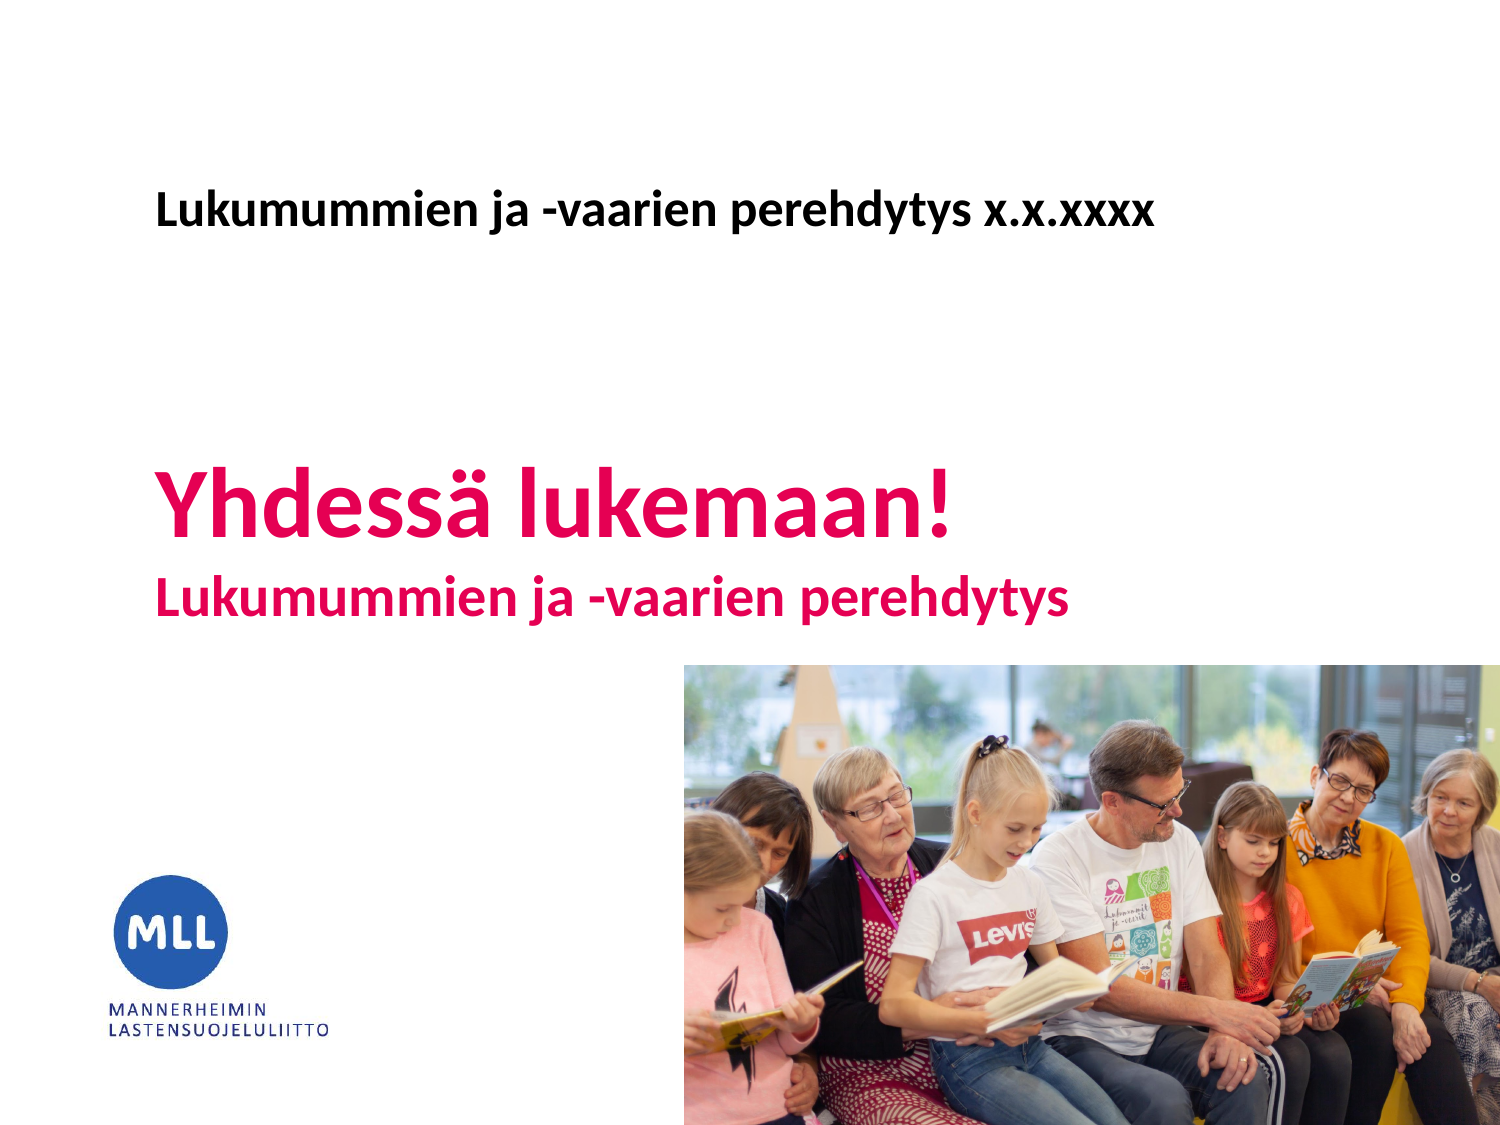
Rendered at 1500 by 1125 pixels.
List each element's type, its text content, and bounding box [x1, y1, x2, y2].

picture [684, 664, 1500, 1125]
subtitle Lukumummien ja -vaarien perehdytys x.x.xxxx [140, 139, 1192, 282]
picture [77, 836, 360, 1076]
title Yhdessä lukemaan! Lukumummien ja -vaarien perehdytys [140, 375, 1192, 691]
